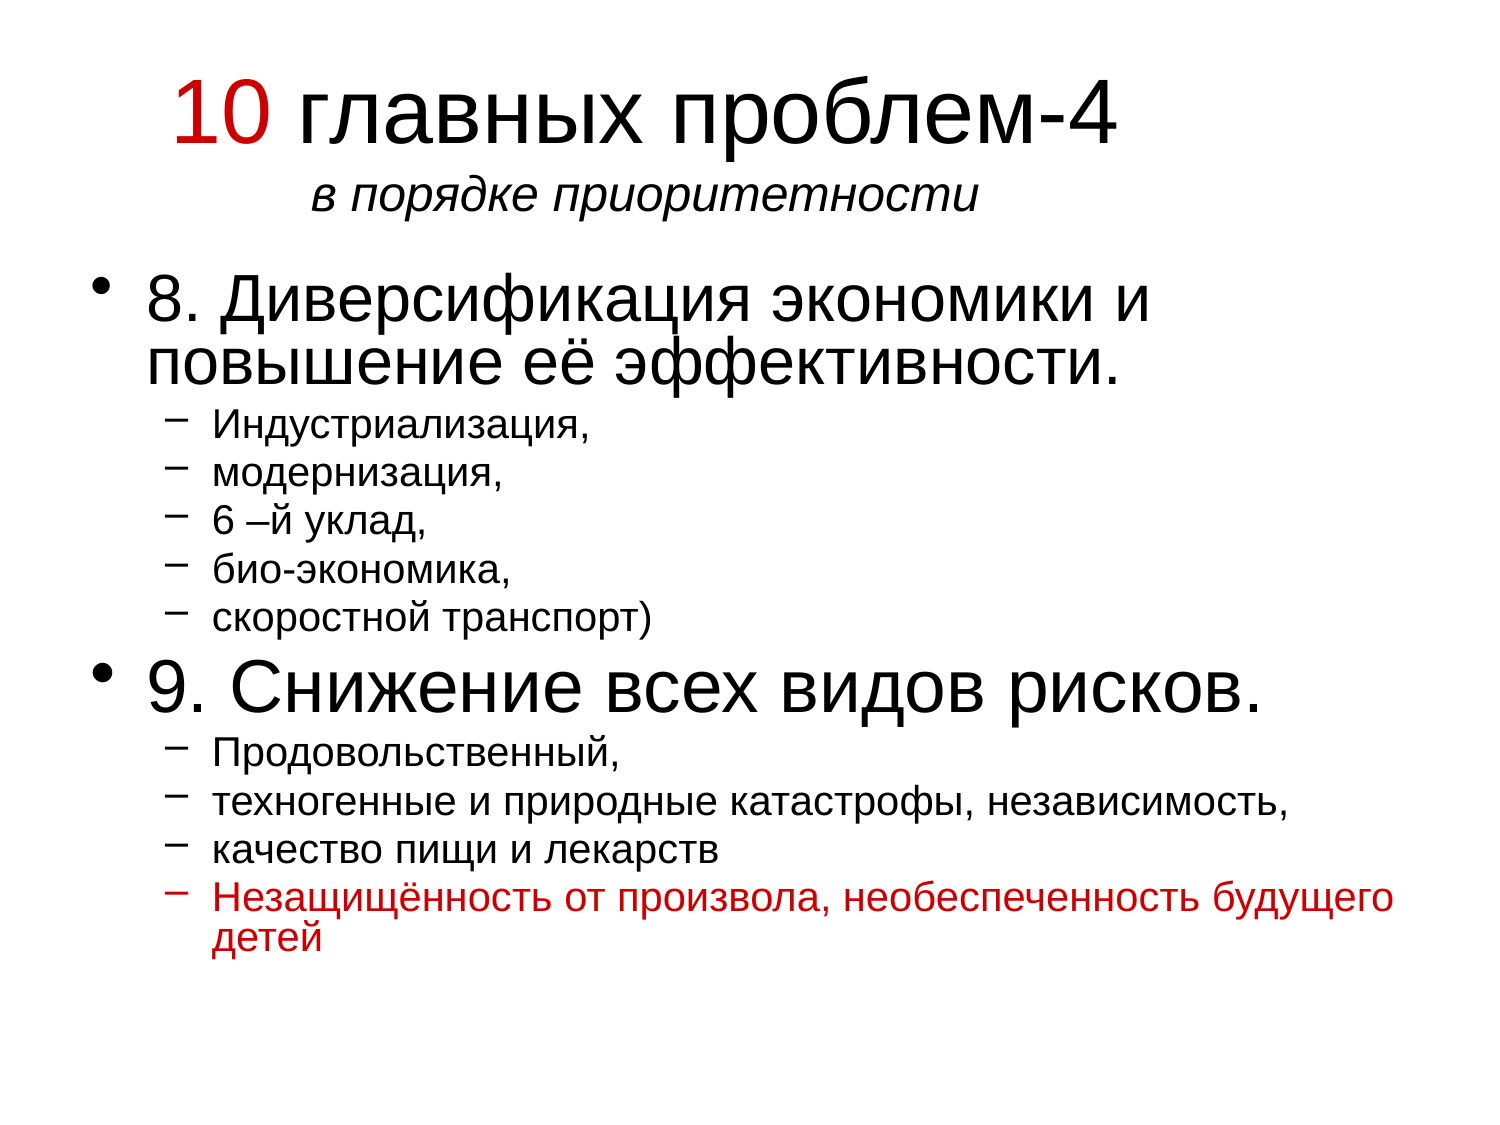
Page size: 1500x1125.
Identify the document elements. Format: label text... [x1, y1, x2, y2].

list 8. Диверсификация экономики и повышение её эффективности. Индустриализация, модернизация, 6 –й уклад, био-экономика, скоростной транспорт) 9. Снижение всех видов рисков. Продовольственный, техногенные и природные катастрофы, независимость, качество пищи и лекарств Незащищённость от произвола, необеспеченность будущего детей [74, 262, 1426, 1006]
title 10 главных проблем-4 в порядке приоритетности [0, 42, 1321, 231]
